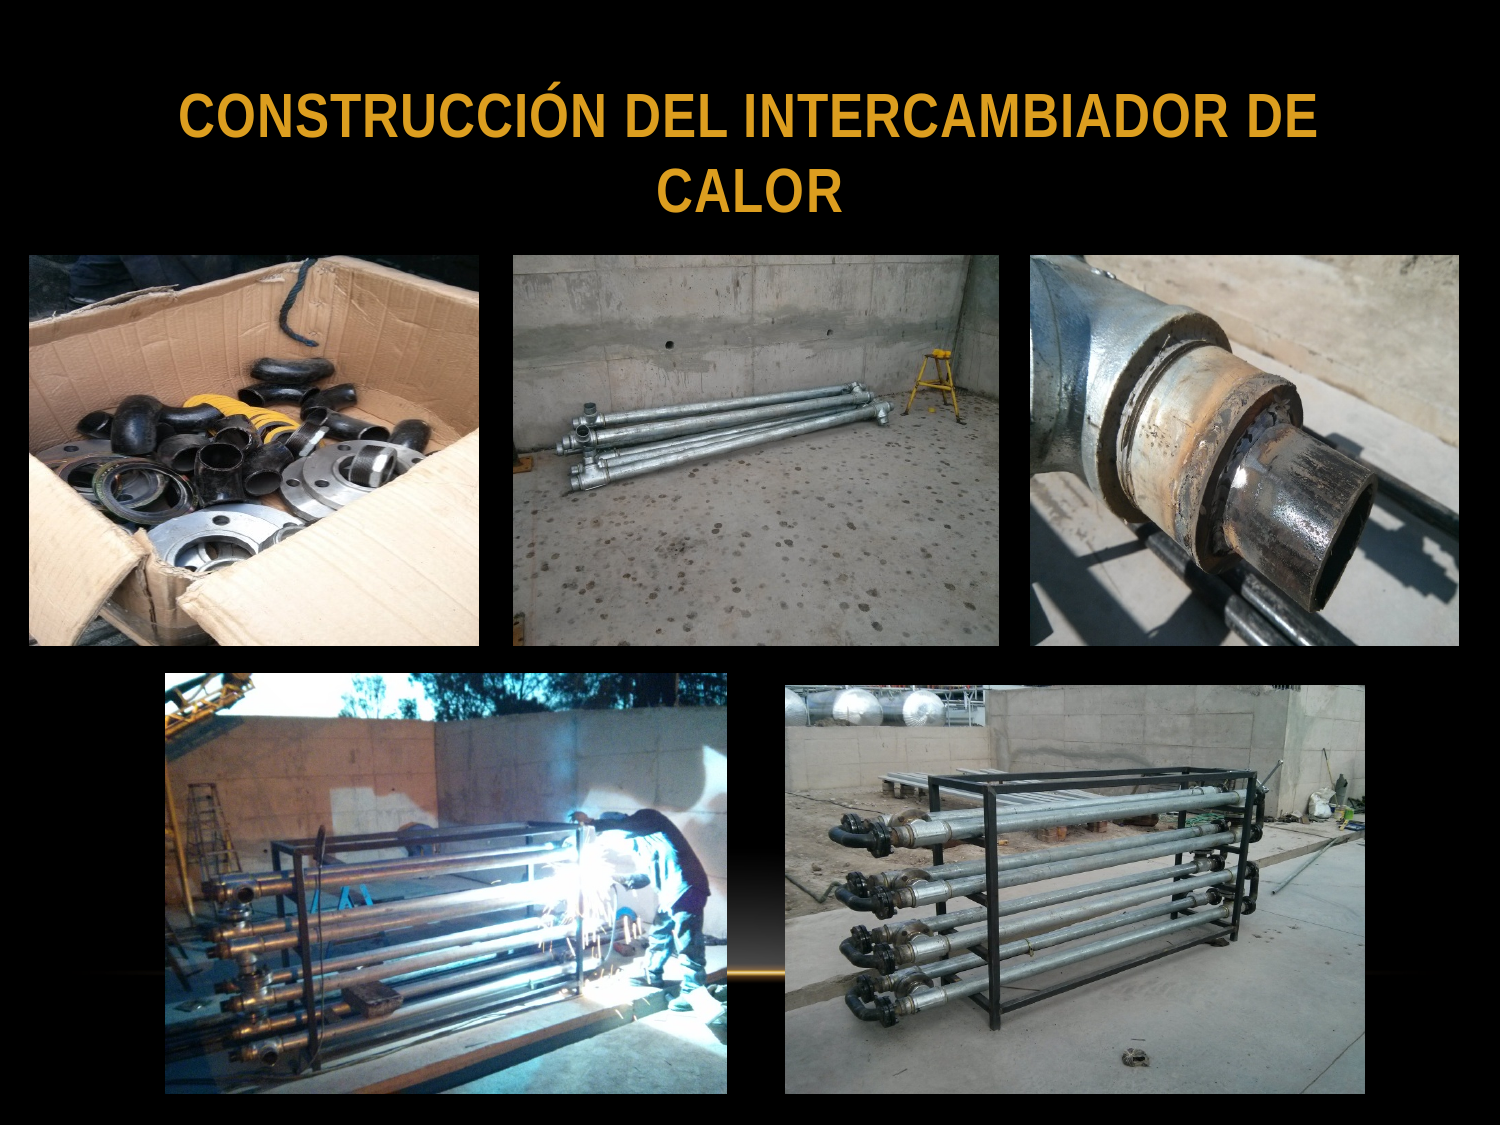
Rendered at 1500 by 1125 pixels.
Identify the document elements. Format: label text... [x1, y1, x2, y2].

title CONSTRUCCIÓN DEL INTERCAMBIADOR DE CALOR [99, 45, 1400, 233]
picture [0, 0, 1500, 1125]
